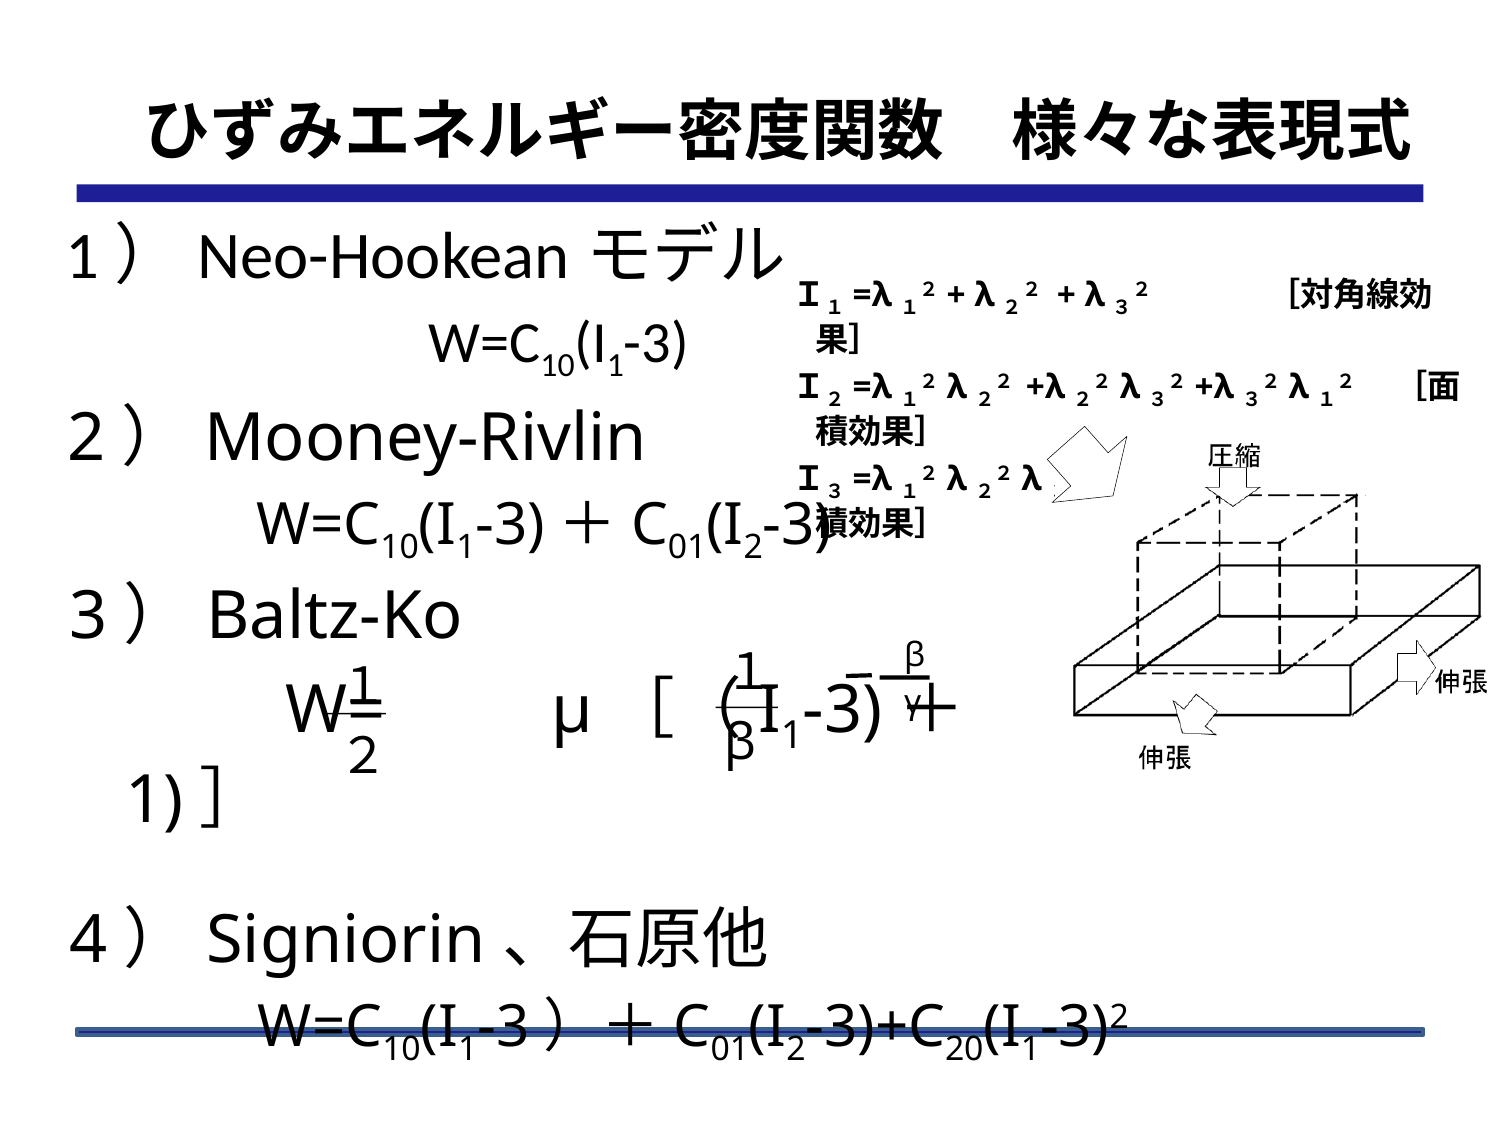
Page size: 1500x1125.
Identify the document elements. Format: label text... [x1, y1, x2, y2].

text_box 2）Mooney-Rivlin W=C10(I1-3)＋C01(I2-3) [52, 395, 1052, 569]
list 1）Neo-Hookeanモデル W=C10(I1-3) [50, 204, 1326, 419]
text_box １ β [710, 632, 798, 795]
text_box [845, 625, 987, 838]
text_box [1078, 424, 1090, 429]
picture [1055, 431, 1495, 778]
title ひずみエネルギー密度関数 様々な表現式 [95, 78, 1461, 179]
text_box 3）Baltz-Ko W= μ［（I1-3)＋ （I3 -1)］ 4）Signiorin、石原他 W=C10(I1-3）＋C01(I2-3)+C20(I1-3)2 [54, 564, 1417, 1012]
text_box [323, 645, 411, 782]
text_box Ｉ１=λ１２+ λ２２ + λ３２ ［対角線効果］ Ｉ２=λ１２λ２２ +λ２２λ３２+λ３２λ１２ ［面積効果］ Ｉ３=λ１２λ２２λ３２＝１ ［体積効果］ [744, 265, 1477, 432]
text_box [1045, 454, 1050, 466]
